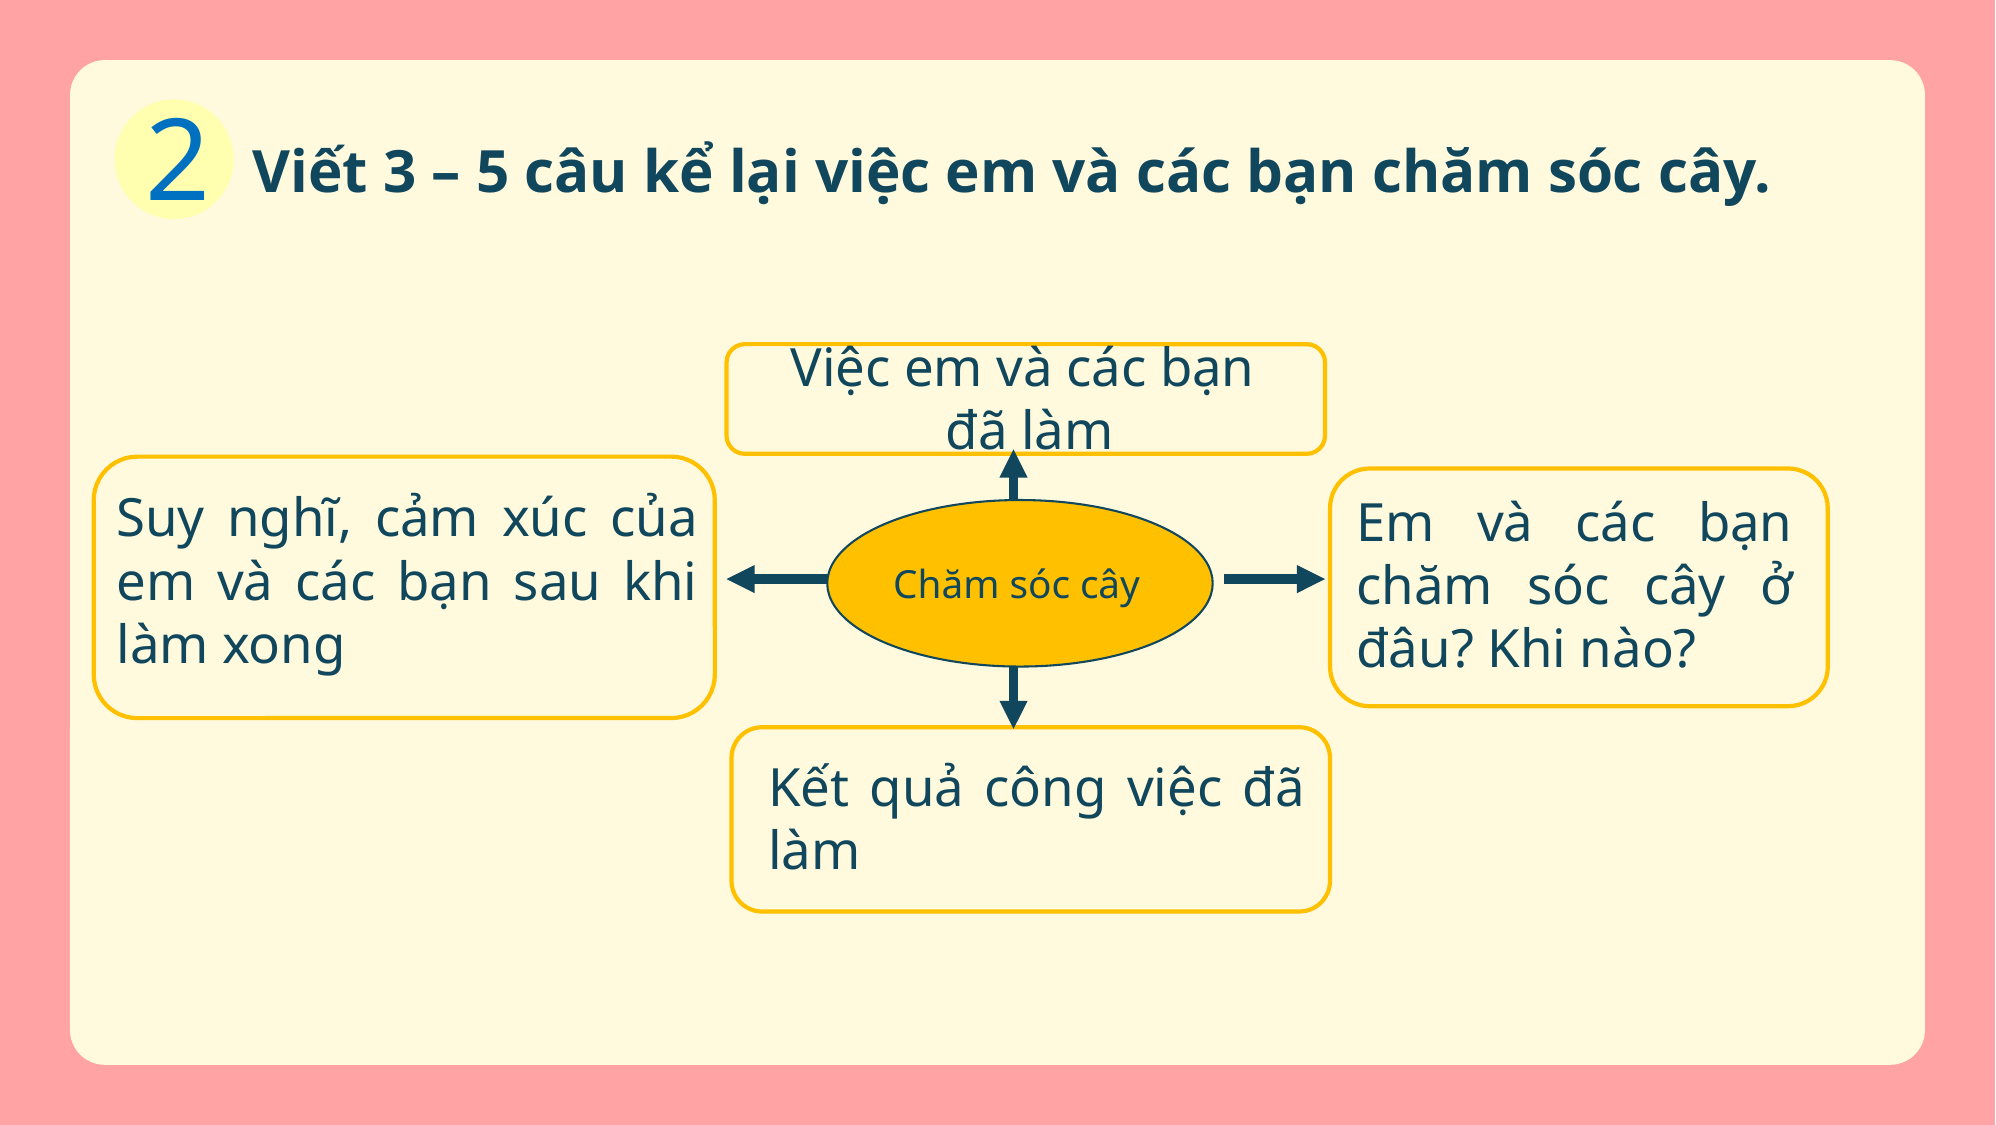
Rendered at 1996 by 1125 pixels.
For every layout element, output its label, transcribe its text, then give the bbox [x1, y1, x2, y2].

text_box Em và các bạn chăm sóc cây ở đâu? Khi nào? [1334, 526, 1815, 641]
text_box Chăm sóc cây [753, 497, 1281, 669]
text_box Suy nghĩ, cảm xúc của em và các bạn sau khi làm xong [94, 522, 720, 636]
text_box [114, 99, 1886, 220]
text_box [726, 444, 1010, 456]
text_box [729, 725, 1333, 914]
text_box Kết quả công việc đã làm [746, 760, 1328, 874]
text_box [91, 454, 717, 721]
text_box Việc em và các bạn đã làm [724, 339, 1335, 454]
text_box [1327, 466, 1830, 709]
